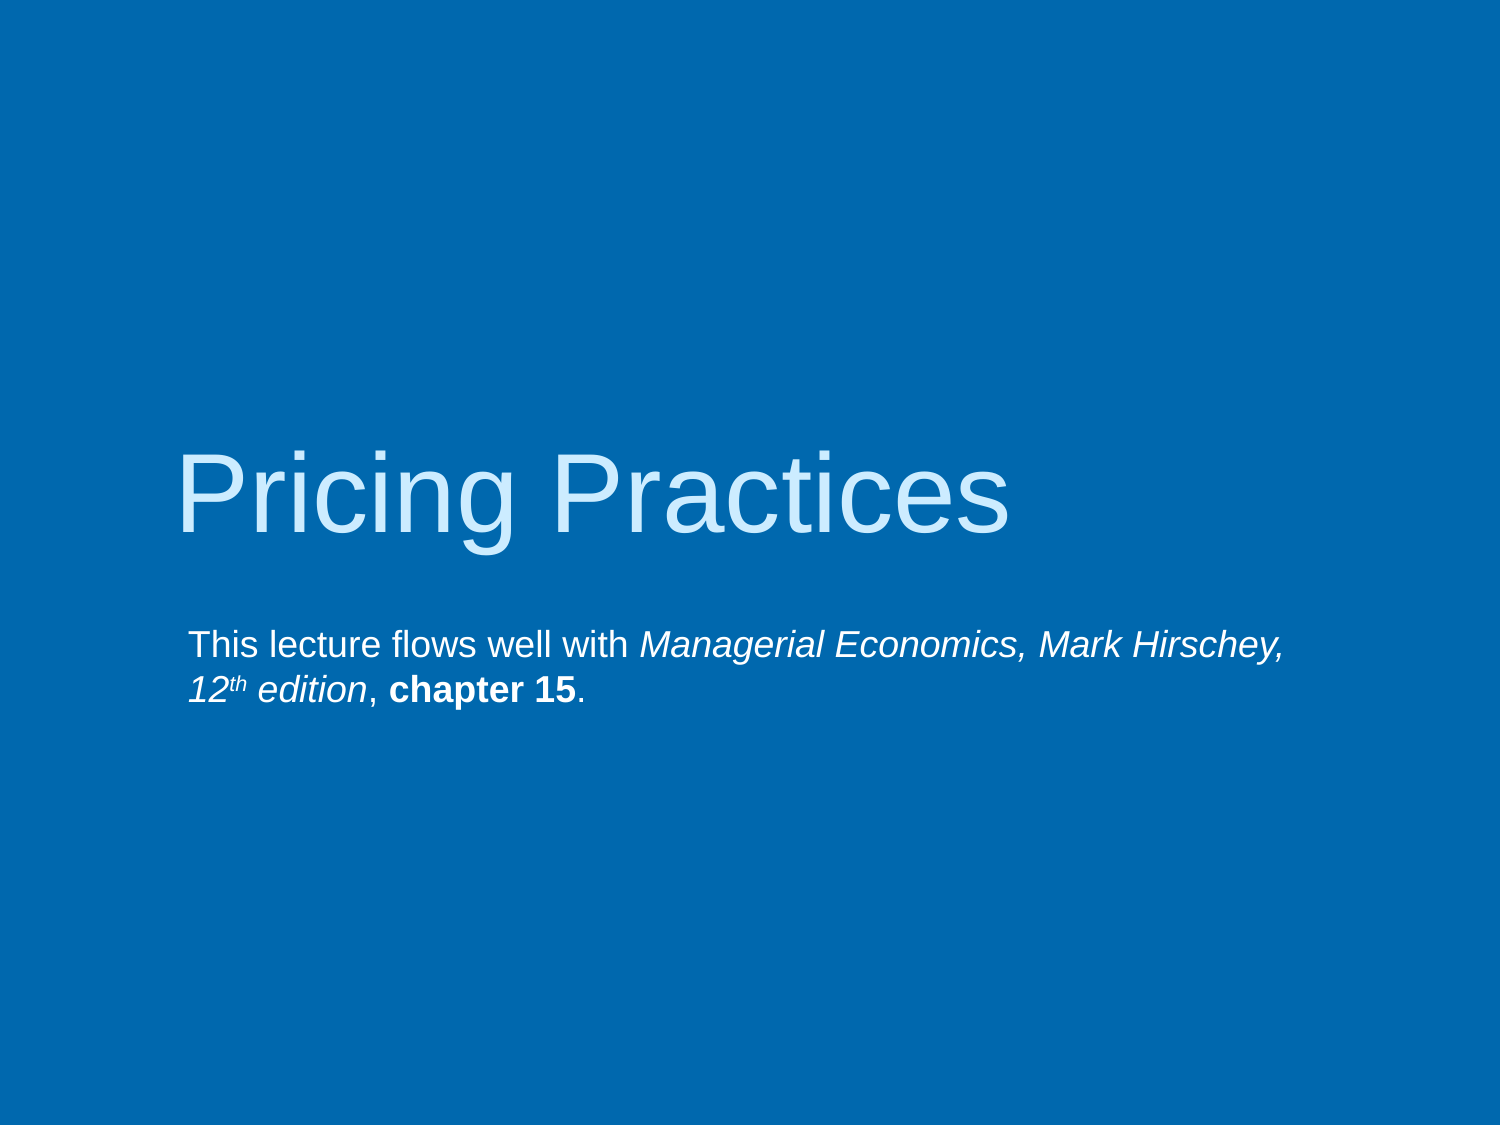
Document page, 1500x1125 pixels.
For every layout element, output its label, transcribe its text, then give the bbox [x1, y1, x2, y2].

text_box This lecture flows well with Managerial Economics, Mark Hirschey, 12th edition, chapter 15. [173, 612, 1327, 718]
title Pricing Practices [99, 277, 1088, 563]
